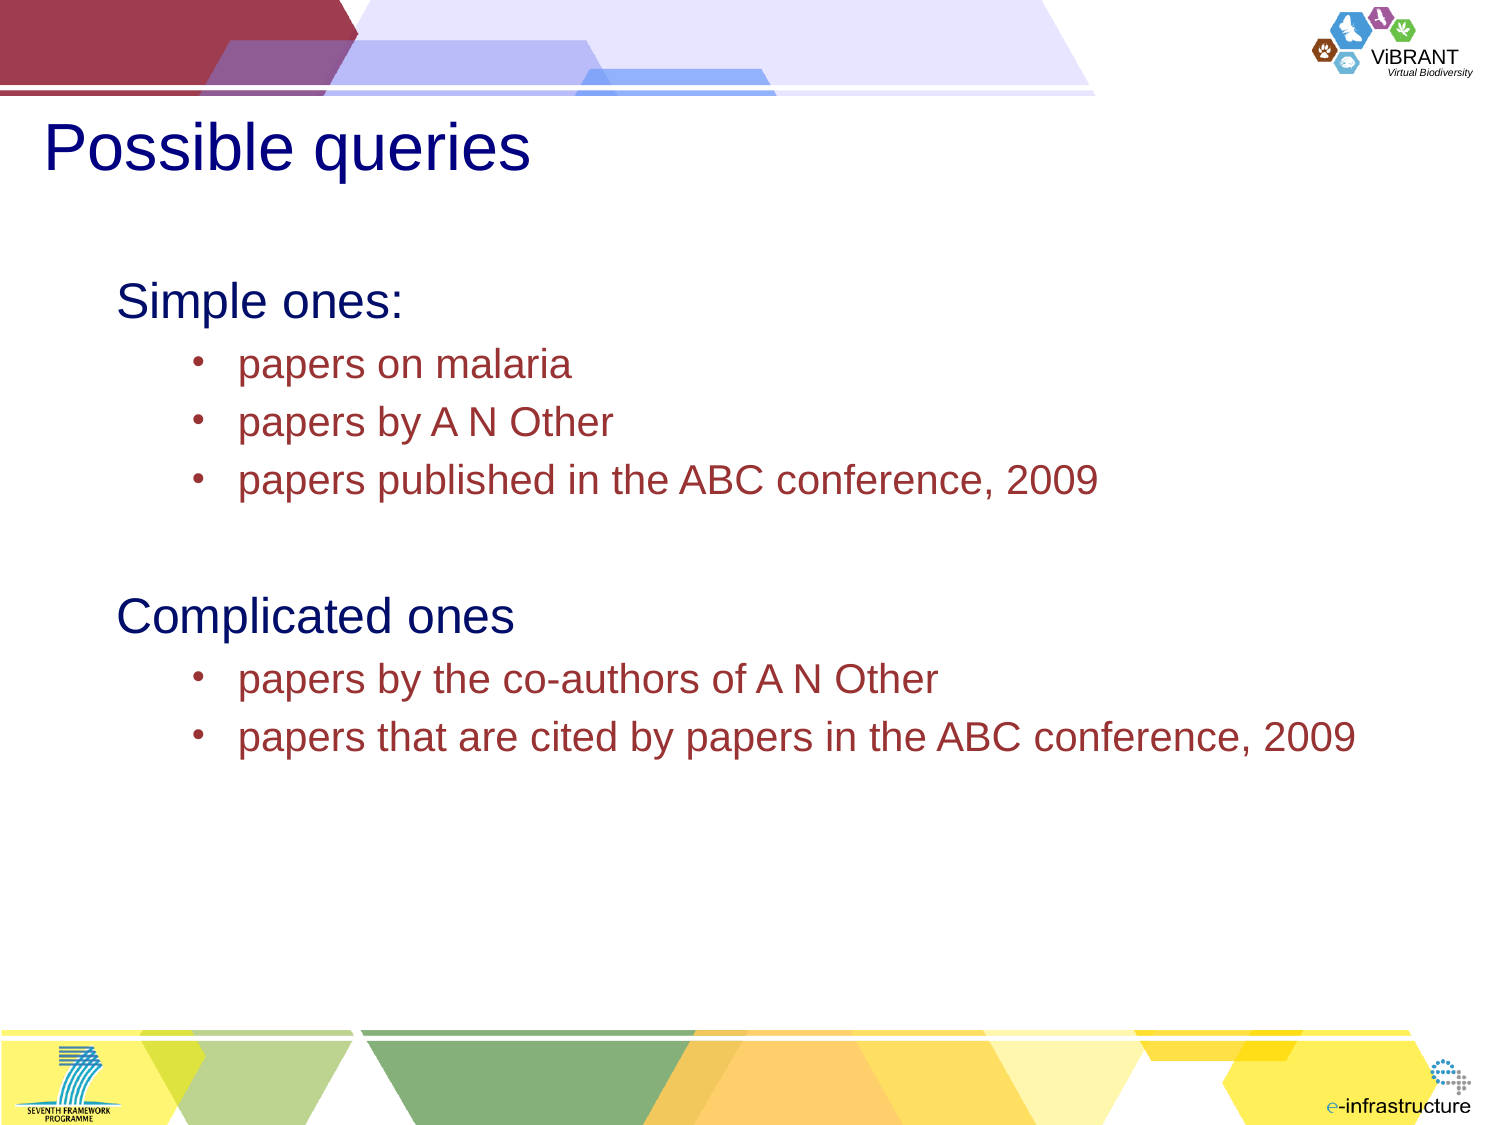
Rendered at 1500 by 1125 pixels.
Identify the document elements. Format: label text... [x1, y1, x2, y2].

picture [1311, 6, 1416, 74]
picture [0, 1028, 1471, 1125]
list Simple ones: papers on malaria papers by A N Other papers published in the ABC conference, 2009 Complicated ones papers by the co-authors of A N Other papers that are cited by papers in the ABC conference, 2009 [101, 260, 1376, 936]
picture [0, 0, 1096, 96]
title Possible queries [28, 103, 1474, 185]
